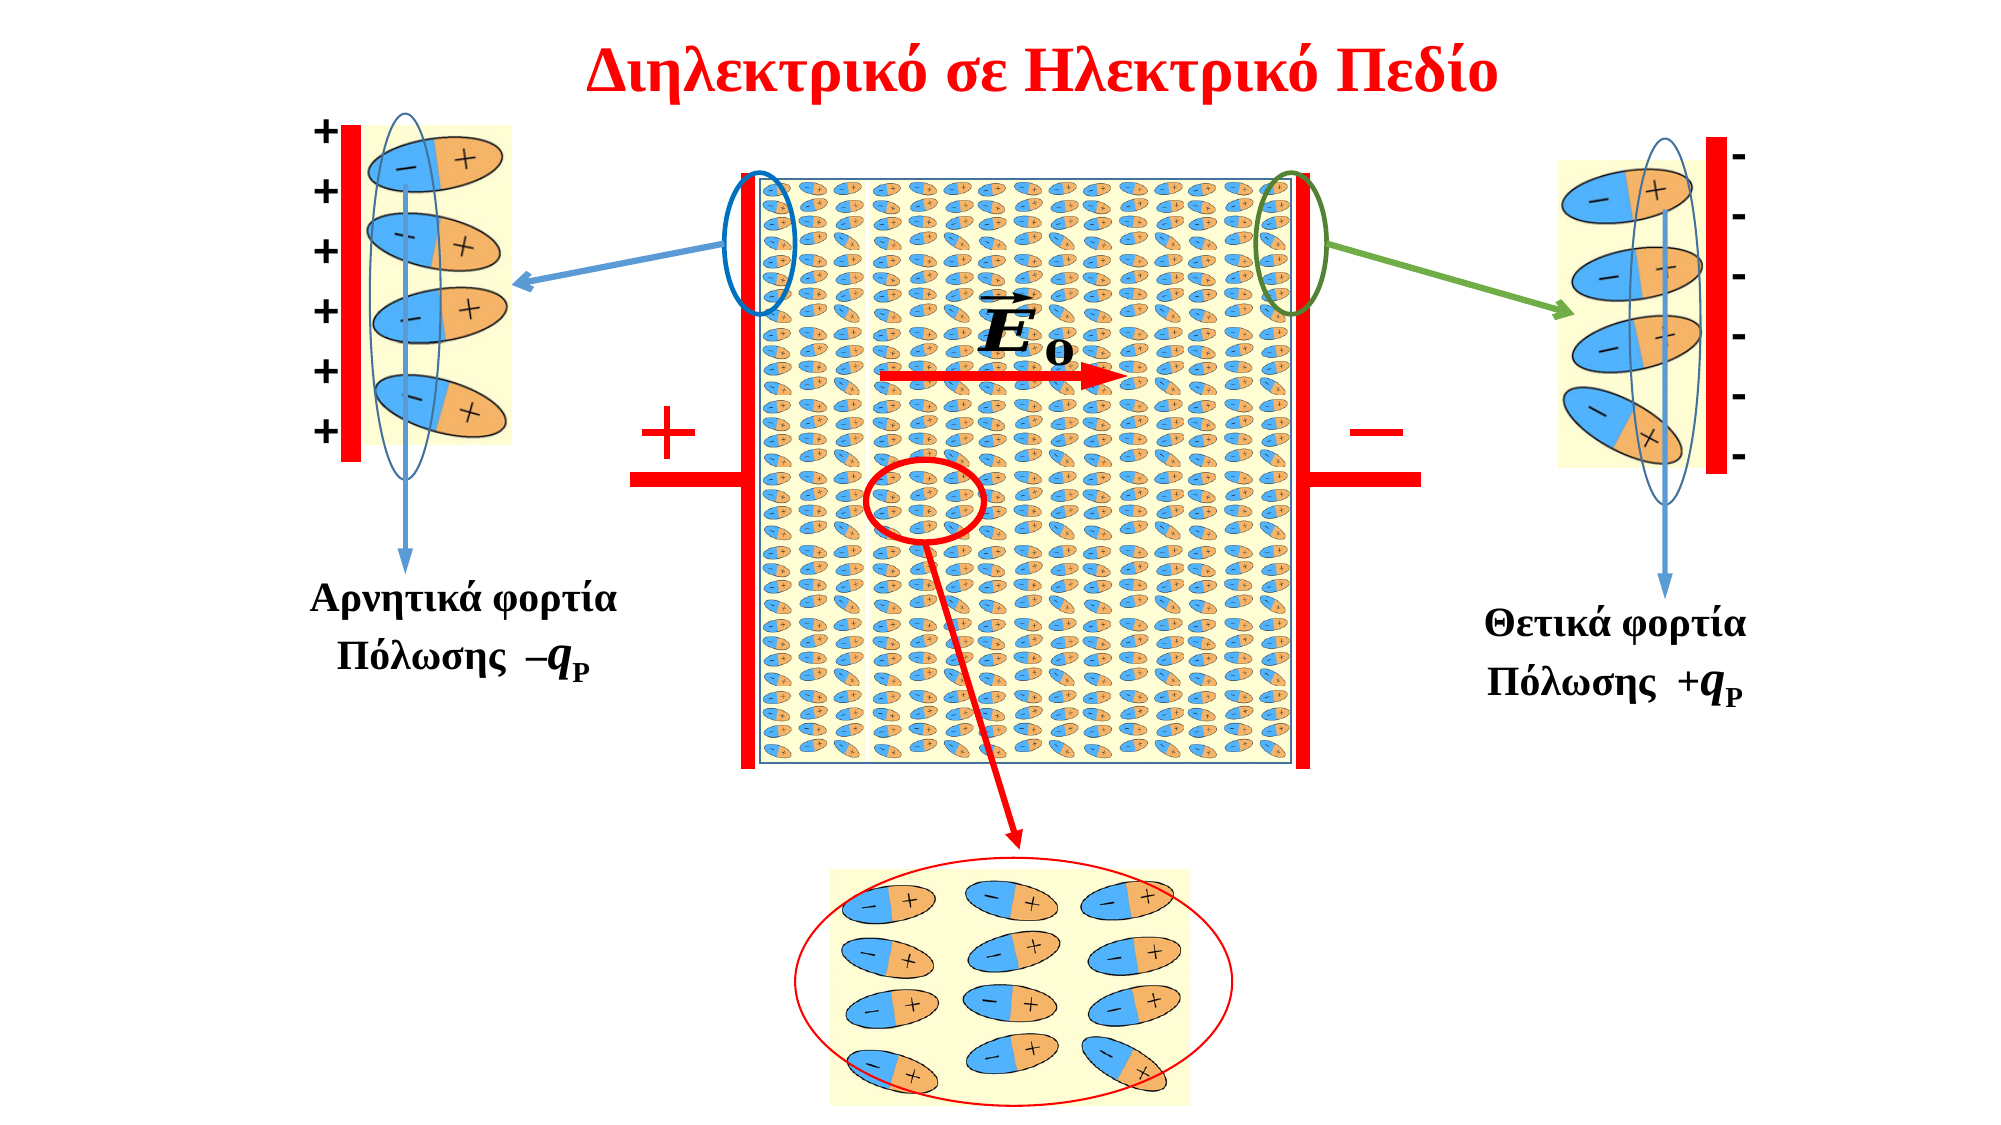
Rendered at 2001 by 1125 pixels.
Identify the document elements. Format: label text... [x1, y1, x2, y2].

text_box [298, 89, 796, 469]
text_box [795, 459, 1233, 1106]
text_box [1255, 113, 1752, 493]
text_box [879, 290, 1128, 376]
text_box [796, 172, 1422, 770]
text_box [1467, 138, 1763, 714]
text_box Διηλεκτρικό σε Ηλεκτρικό Πεδίο [368, 19, 1719, 112]
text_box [629, 469, 795, 770]
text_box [293, 113, 634, 689]
